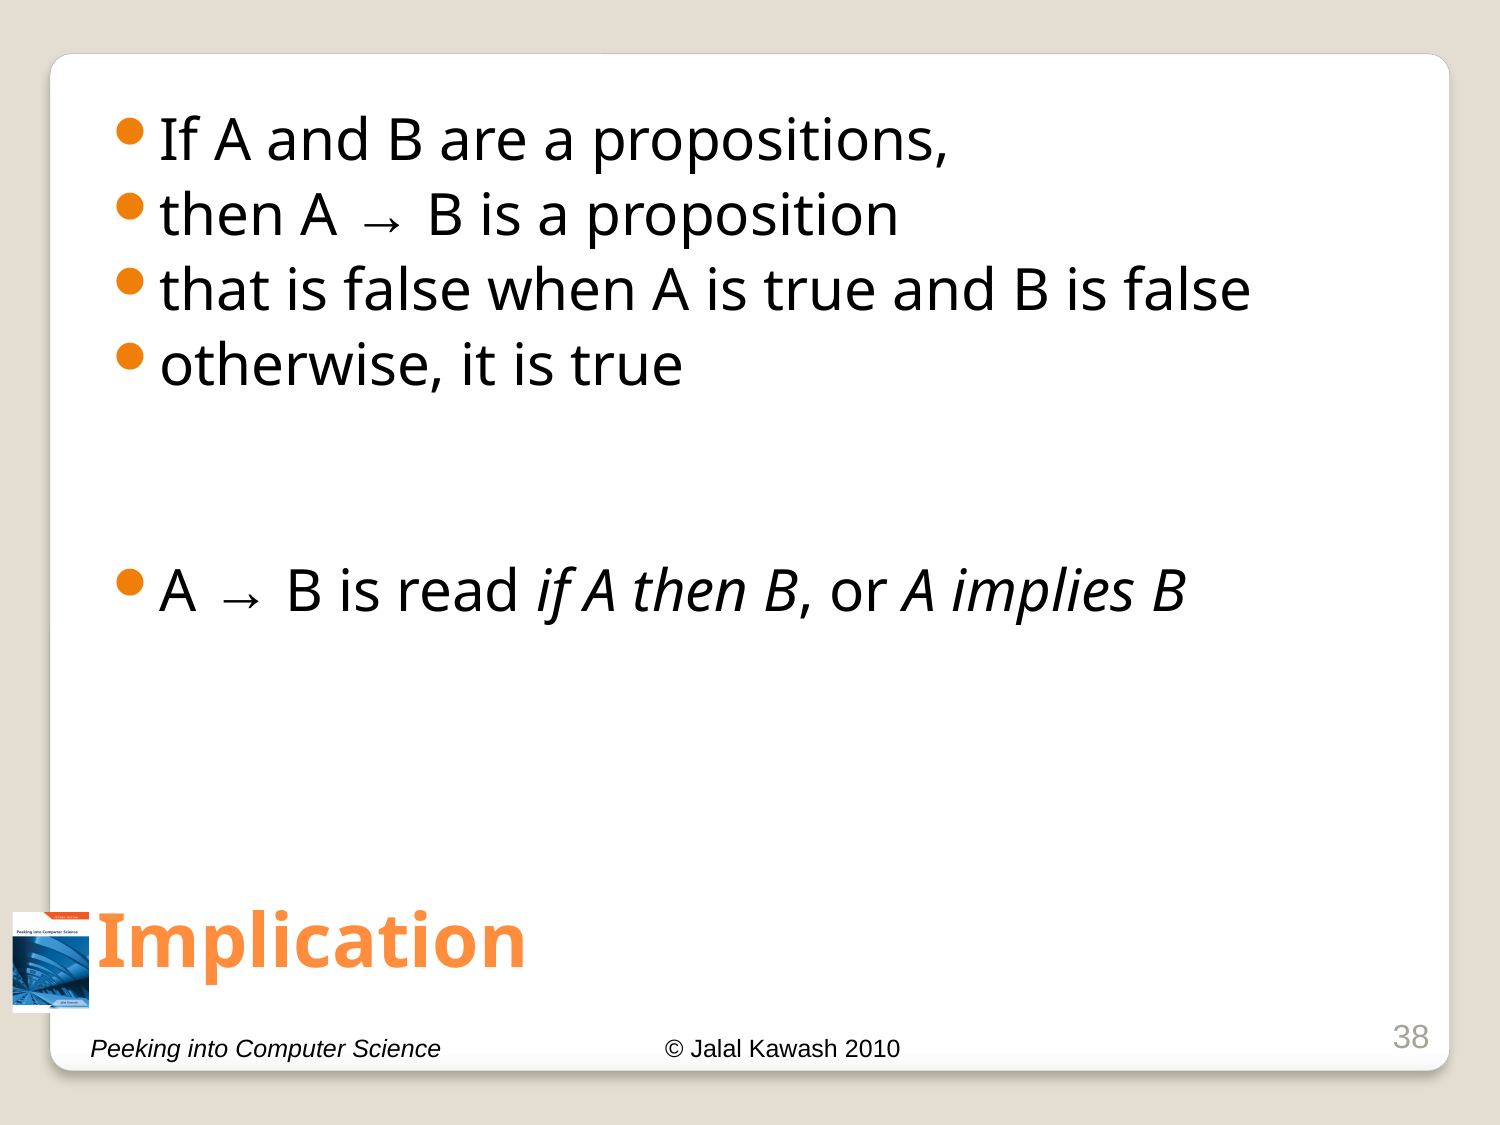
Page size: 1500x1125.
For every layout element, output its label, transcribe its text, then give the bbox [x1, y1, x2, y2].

picture [12, 912, 89, 1013]
list If A and B are a propositions, then A → B is a proposition that is false when A is true and B is false otherwise, it is true A → B is read if A then B, or A implies B [82, 86, 1426, 775]
title Implication [82, 817, 1425, 991]
slide_number 38 [1369, 1002, 1445, 1063]
